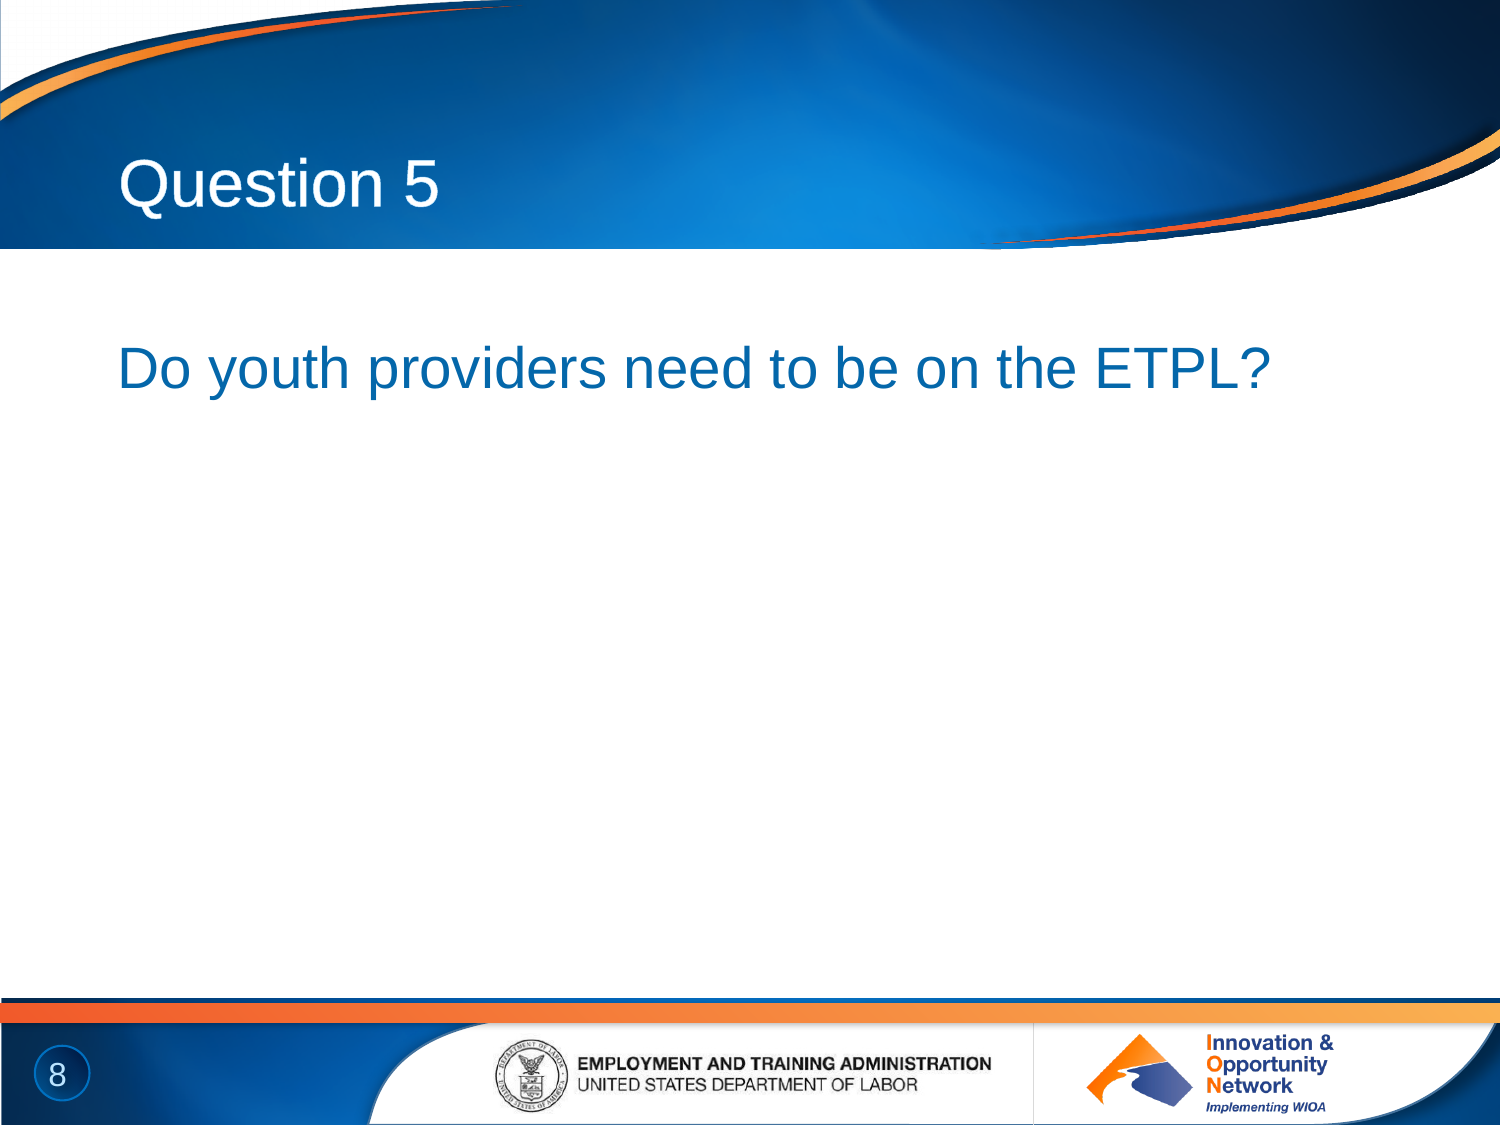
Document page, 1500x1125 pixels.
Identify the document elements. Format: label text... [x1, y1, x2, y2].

picture [0, 0, 1500, 250]
picture [2, 1023, 474, 1125]
picture [493, 1033, 995, 1114]
picture [2, 998, 1499, 1003]
picture [1085, 1033, 1335, 1114]
text_box Do youth providers need to be on the ETPL? [103, 323, 1407, 443]
picture [1346, 1023, 1499, 1125]
title Question 5 [103, 49, 1474, 229]
